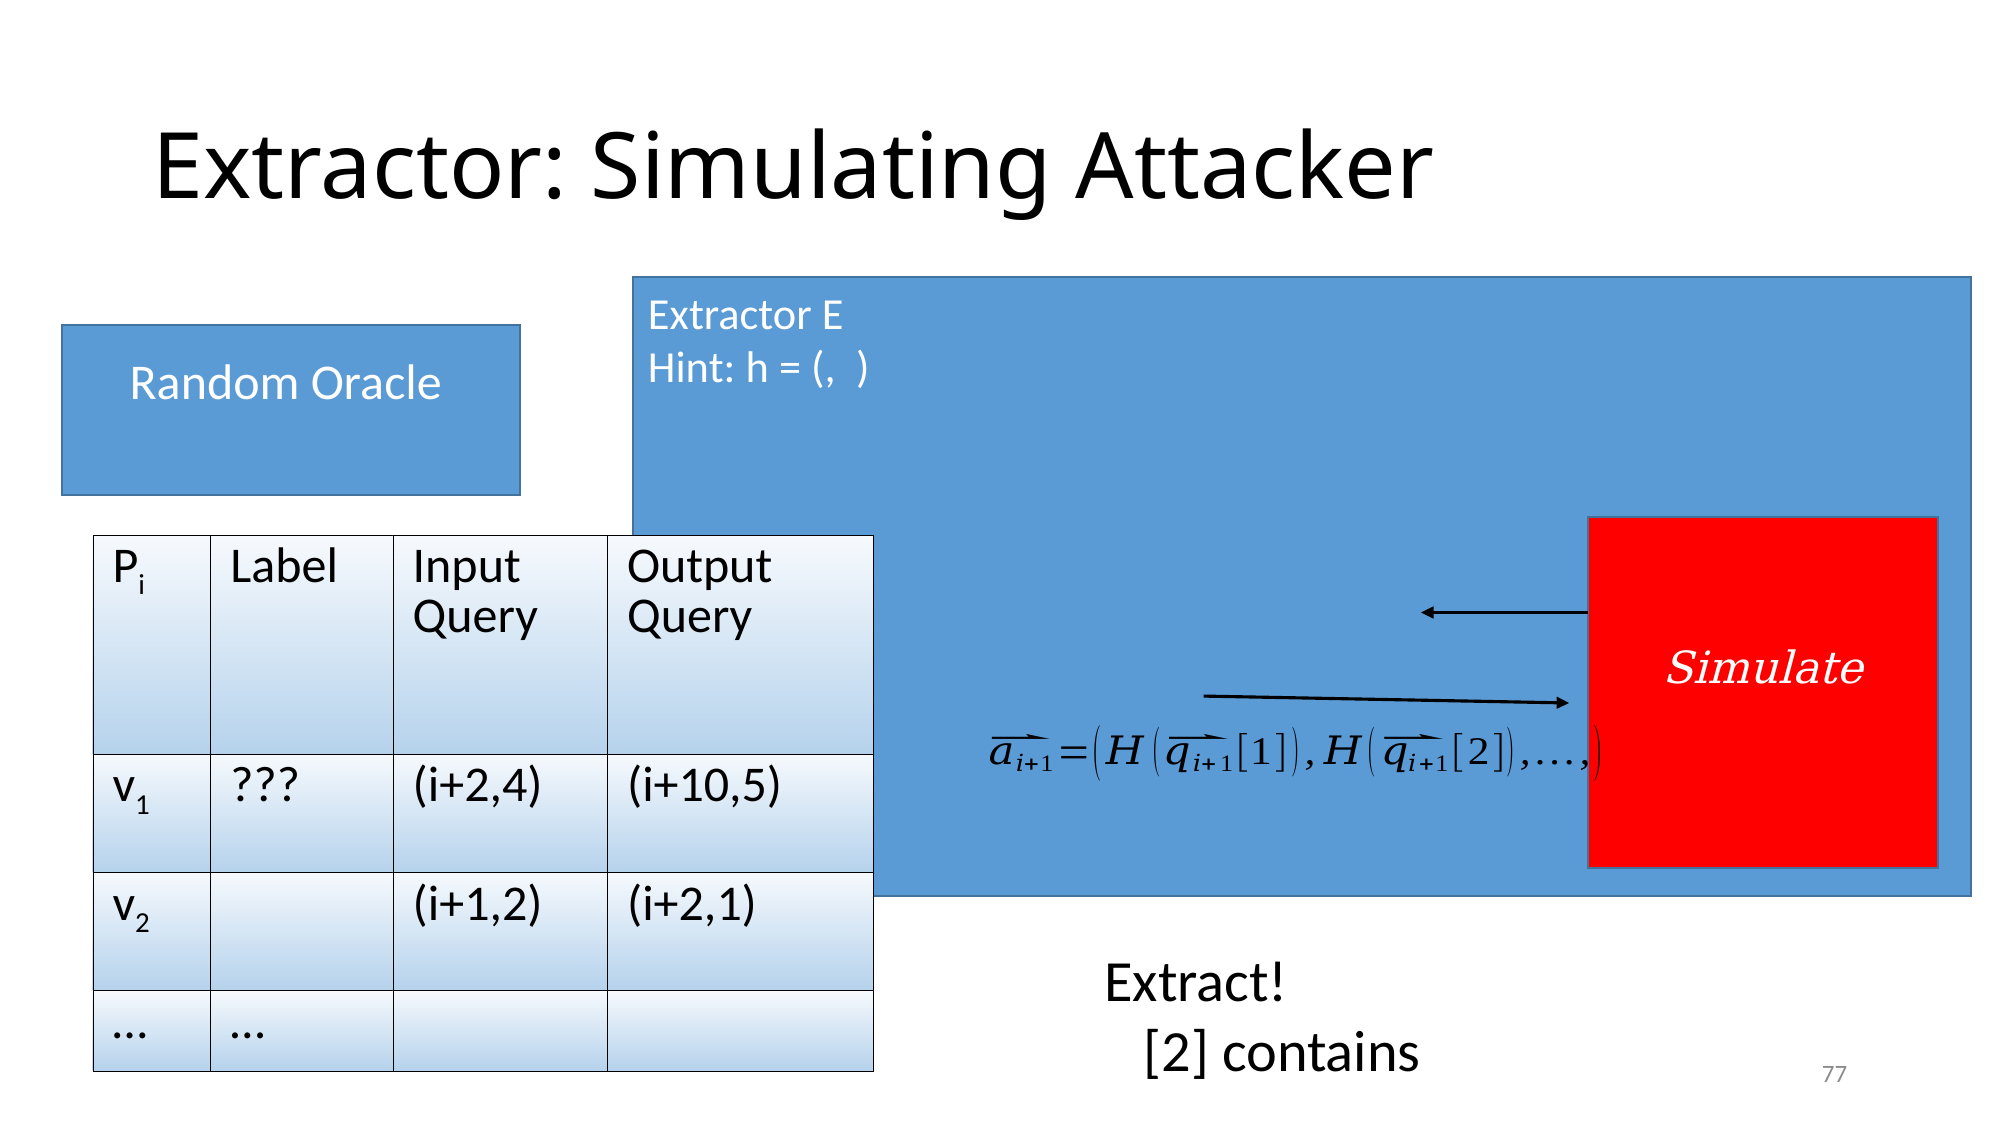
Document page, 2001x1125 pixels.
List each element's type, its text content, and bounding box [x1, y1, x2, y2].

slide_number 77 [1412, 1042, 1863, 1103]
list [874, 897, 1825, 992]
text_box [1203, 696, 1569, 704]
title Extractor: Simulating Attacker [137, 59, 1863, 277]
list [99, 277, 632, 535]
